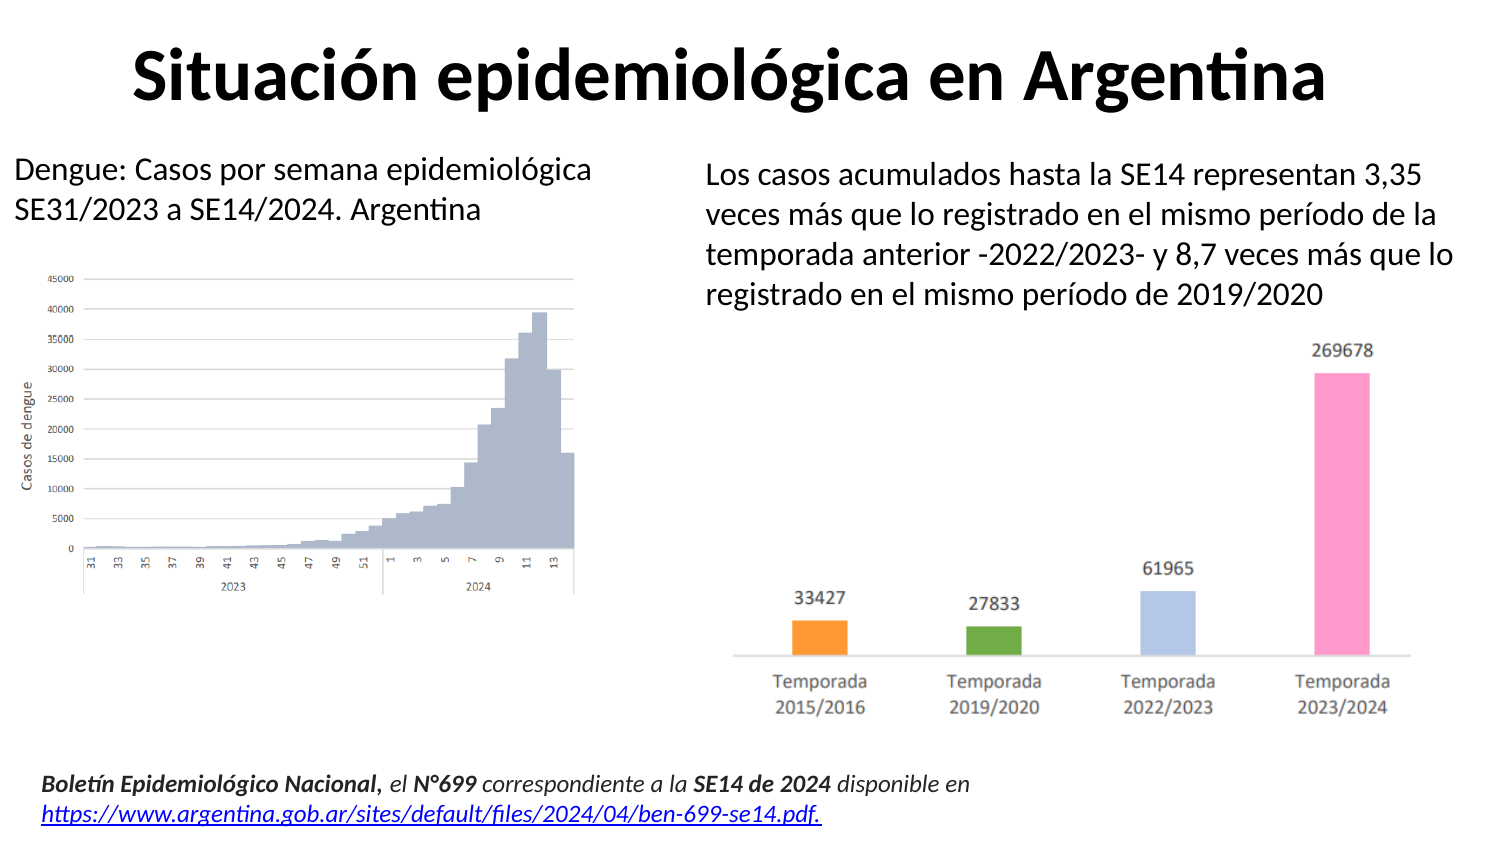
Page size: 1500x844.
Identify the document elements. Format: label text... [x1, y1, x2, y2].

text_box Los casos acumulados hasta la SE14 representan 3,35 veces más que lo registrado en el mismo período de la temporada anterior -2022/2023- y 8,7 veces más que lo registrado en el mismo período de 2019/2020 [690, 144, 1500, 320]
text_box Boletín Epidemiológico Nacional, el N°699 correspondiente a la SE14 de 2024 disponible en https://www.argentina.gob.ar/sites/default/files/2024/04/ben-699-se14.pdf. [26, 759, 1473, 835]
title Situación epidemiológica en Argentina [55, 0, 1406, 141]
picture [730, 306, 1411, 729]
text_box Dengue: Casos por semana epidemiológica SE31/2023 a SE14/2024. Argentina [0, 139, 750, 235]
picture [0, 263, 584, 599]
